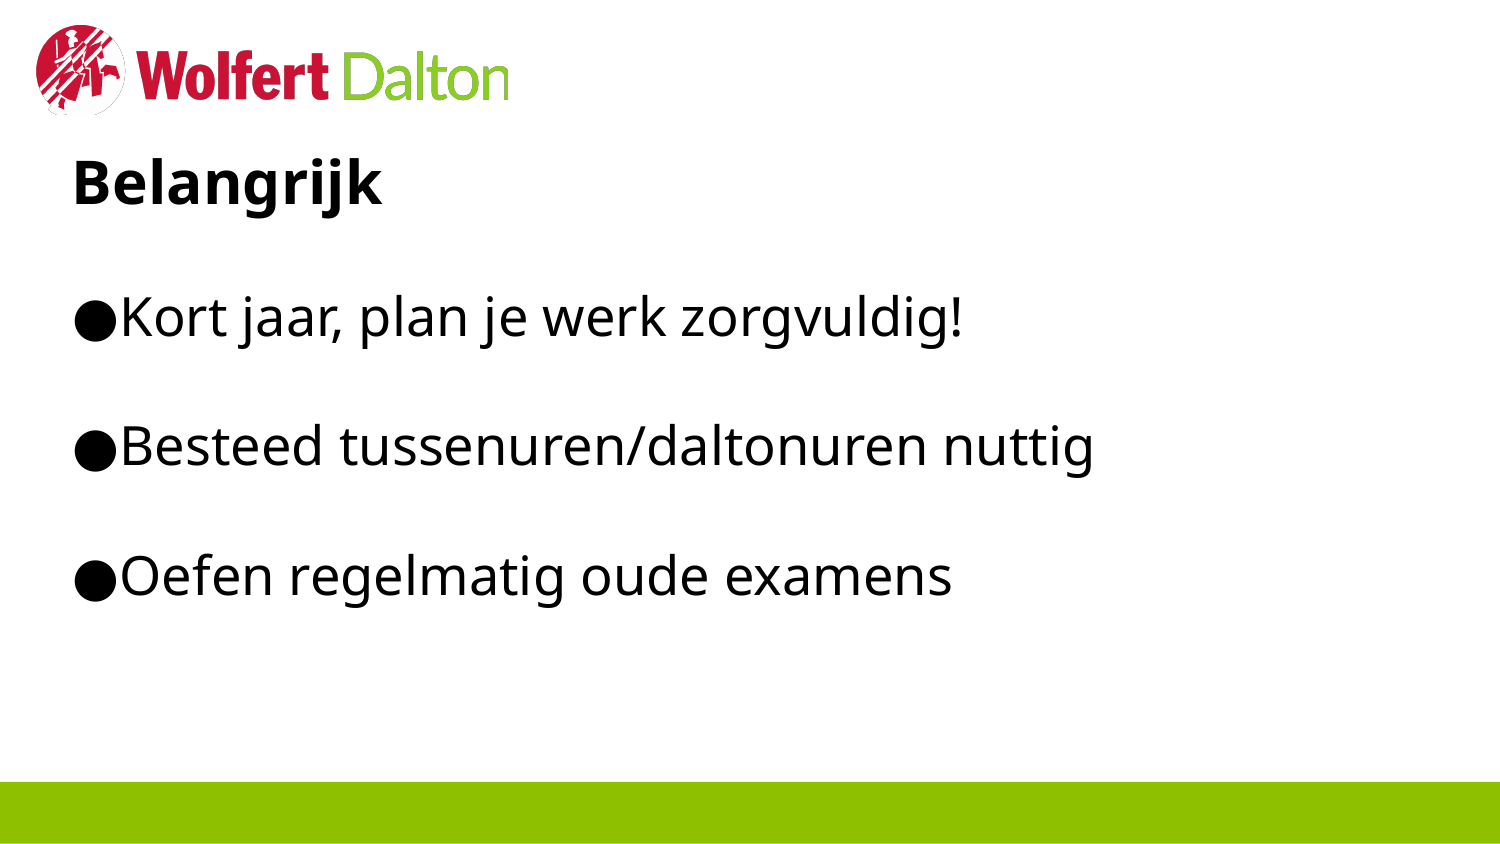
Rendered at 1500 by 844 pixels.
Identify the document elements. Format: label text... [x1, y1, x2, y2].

text_box [0, 781, 1500, 844]
picture [36, 25, 508, 115]
title Belangrijk Kort jaar, plan je werk zorgvuldig! Besteed tussenuren/daltonuren nuttig Oefen regelmatig oude examens [65, 154, 1272, 597]
